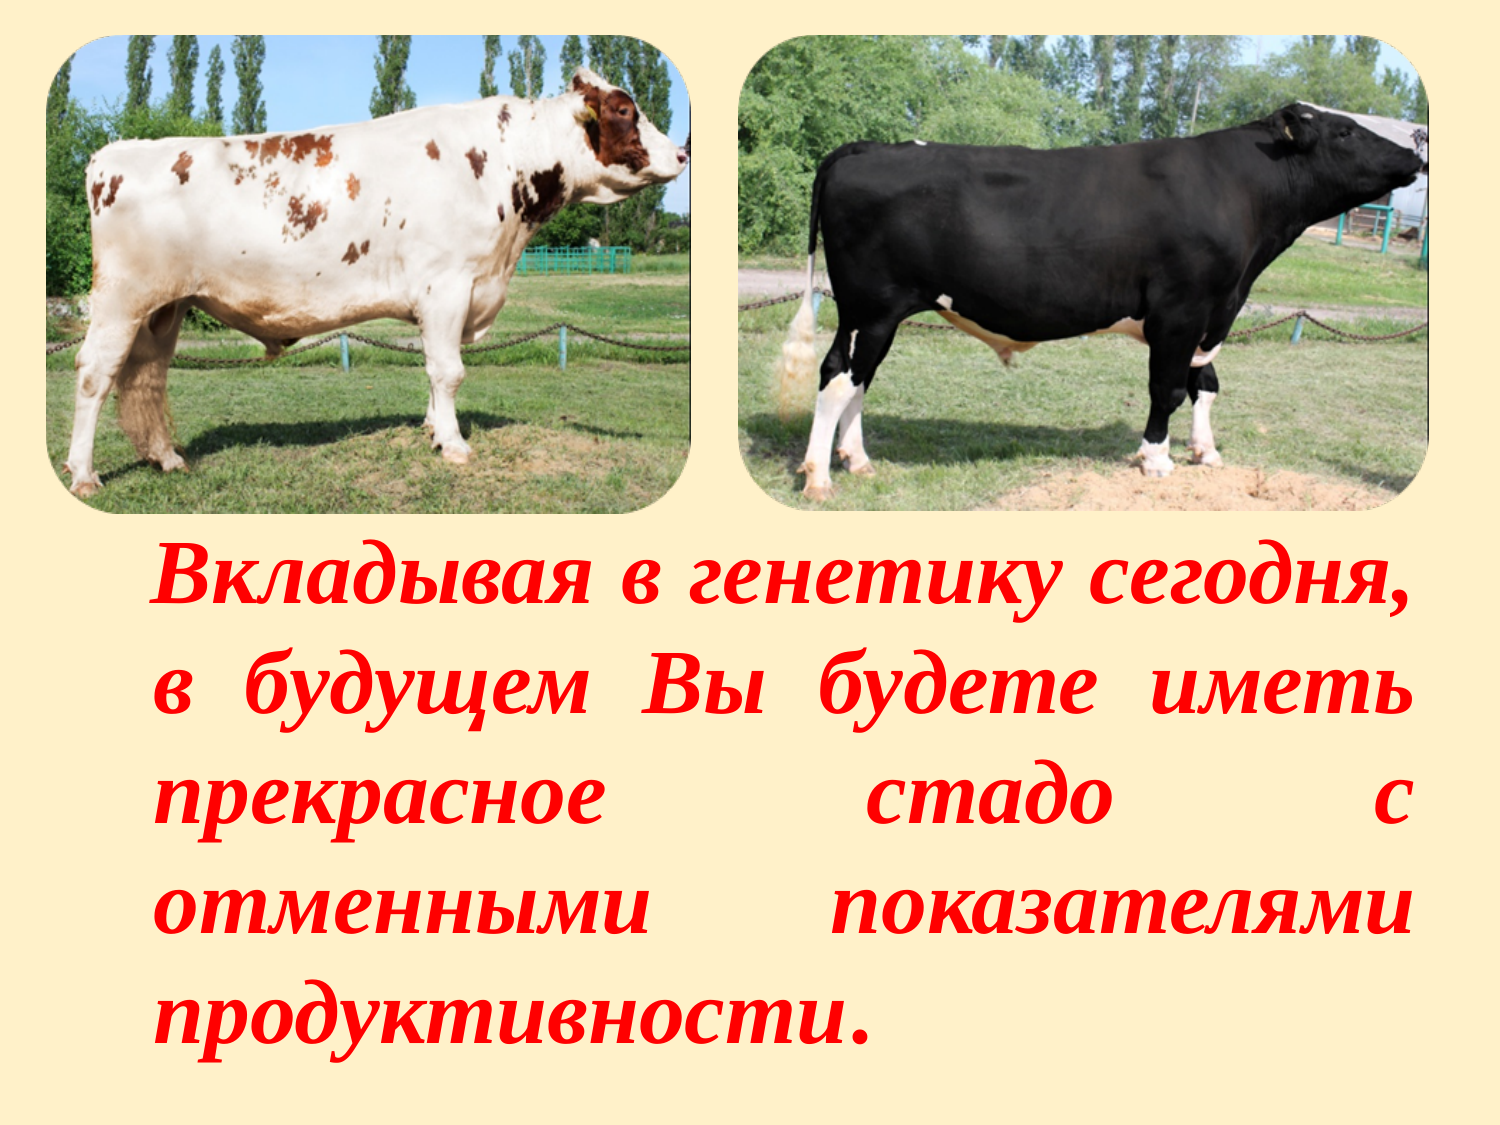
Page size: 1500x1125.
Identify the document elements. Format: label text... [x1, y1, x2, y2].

list Вкладывая в генетику сегодня, в будущем Вы будете иметь прекрасное стадо с отменными показателями продуктивности. [82, 503, 1432, 1090]
picture [46, 34, 692, 514]
picture [737, 34, 1430, 511]
